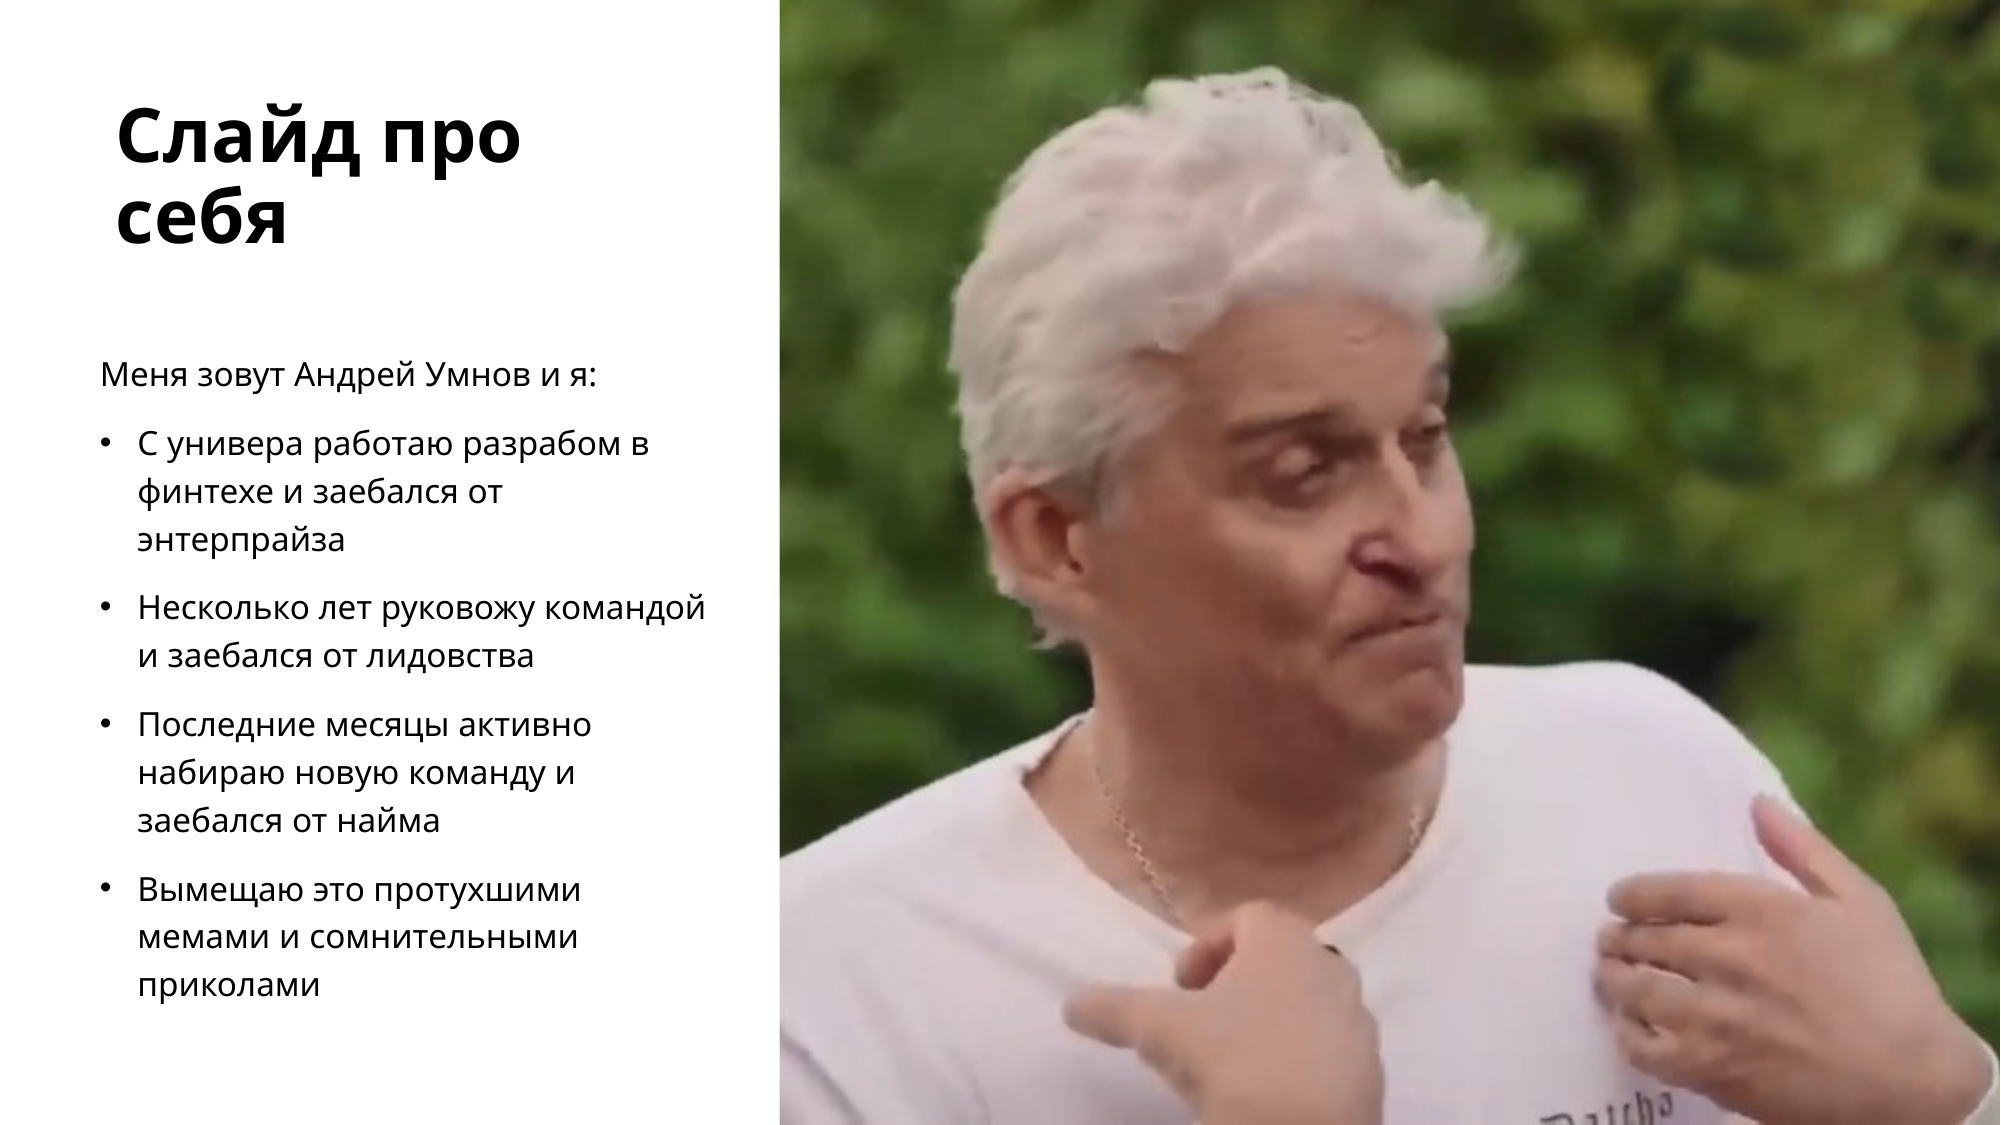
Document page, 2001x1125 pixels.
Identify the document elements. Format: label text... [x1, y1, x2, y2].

text_box [0, 0, 779, 1125]
picture [779, 0, 2000, 1125]
title Слайд про себя [100, 90, 684, 337]
list Меня зовут Андрей Умнов и я: С универа работаю разрабом в финтехе и заебался от энтерпрайза Несколько лет руковожу командой и заебался от лидовства Последние месяцы активно набираю новую команду и заебался от найма Вымещаю это протухшими мемами и сомнительными приколами [84, 337, 730, 1050]
